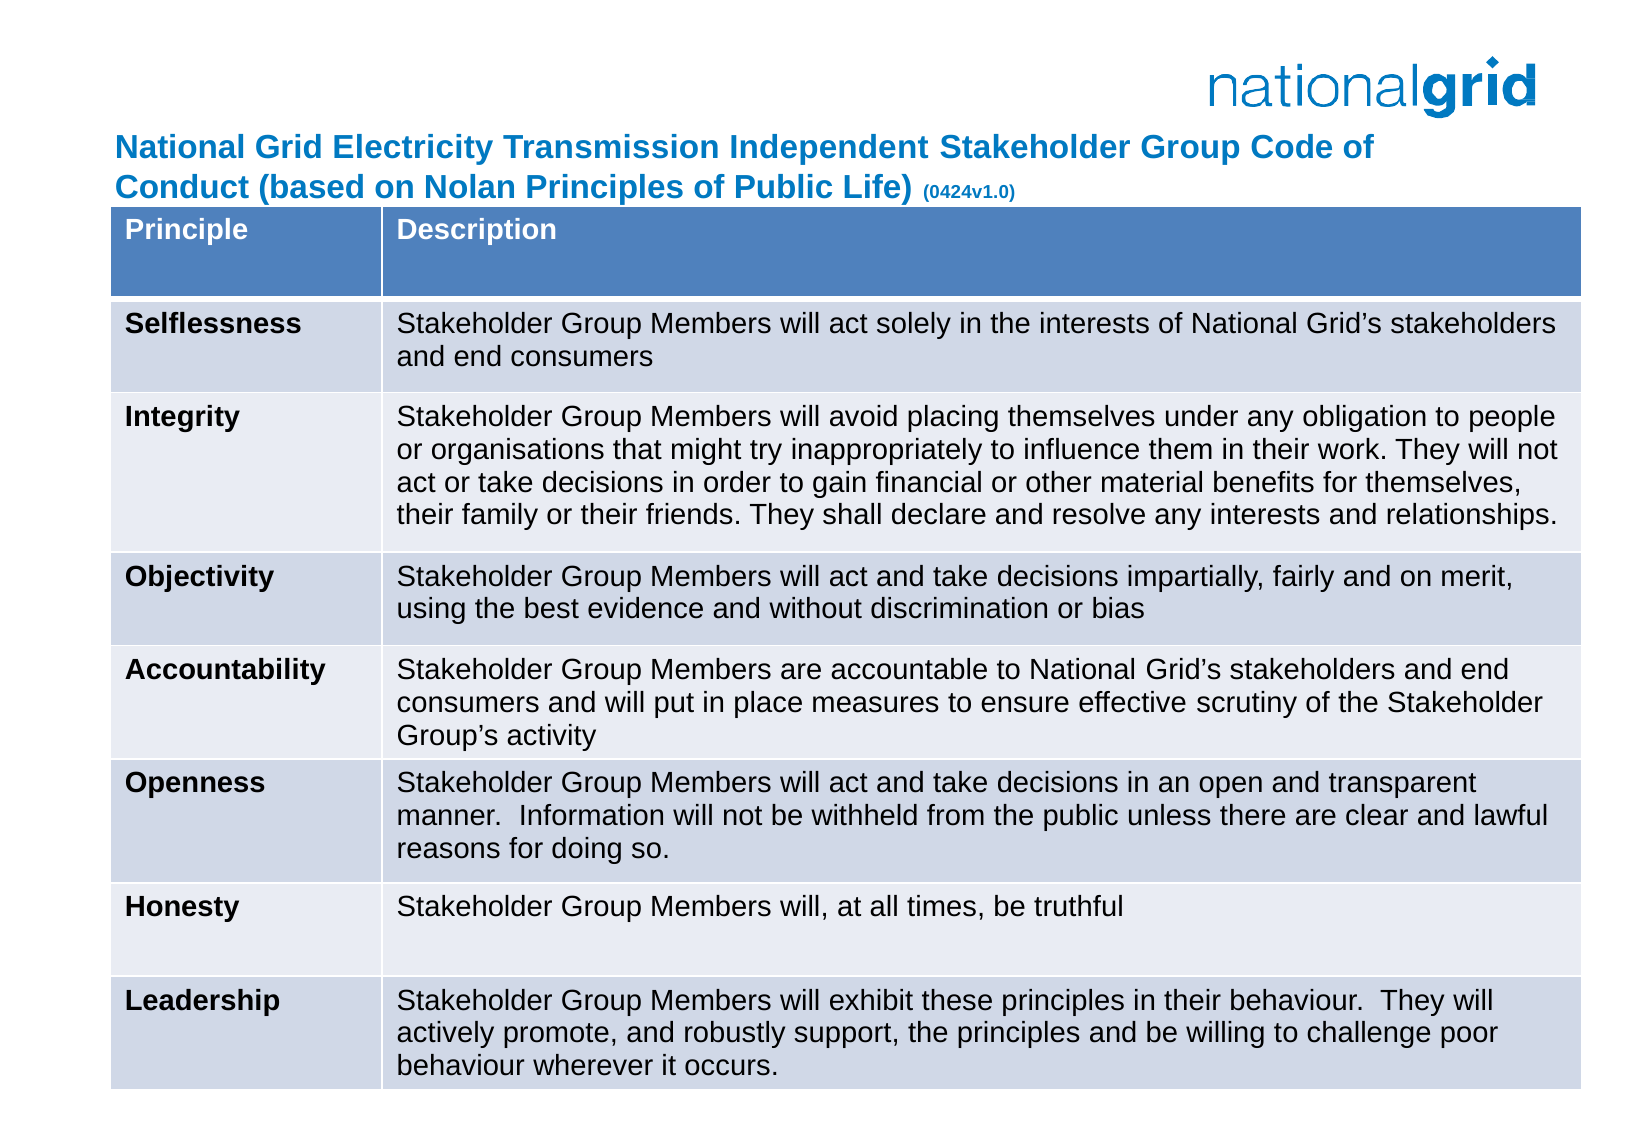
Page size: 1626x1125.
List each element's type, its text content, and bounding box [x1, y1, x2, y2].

table_cell Leadership [111, 977, 381, 1089]
table_cell Selflessness [111, 302, 381, 392]
table_cell Stakeholder Group Members will act solely in the interests of National Grid’s stakeholders and end consumers [383, 302, 1581, 392]
table_cell Stakeholder Group Members will act and take decisions impartially, fairly and on merit, using the best evidence and without discrimination or bias [383, 553, 1581, 645]
table_header Principle [111, 207, 381, 296]
table_cell Objectivity [111, 553, 381, 645]
picture [1462, 73, 1483, 106]
picture [1344, 74, 1371, 106]
table_cell Integrity [111, 393, 381, 551]
table_cell Stakeholder Group Members will, at all times, be truthful [383, 884, 1581, 975]
picture [1307, 74, 1339, 107]
table_cell Honesty [111, 884, 381, 975]
table_cell Stakeholder Group Members will exhibit these principles in their behaviour. They will actively promote, and robustly support, the principles and be willing to challenge poor behaviour wherever it occurs. [383, 977, 1581, 1089]
title National Grid Electricity Transmission Independent Stakeholder Group Code of Conduct (based on Nolan Principles of Public Life) (0424v1.0) [114, 125, 1511, 205]
picture [1209, 74, 1237, 106]
table_cell Stakeholder Group Members are accountable to National Grid’s stakeholders and end consumers and will put in place measures to ensure effective scrutiny of the Stakeholder Group’s activity [383, 646, 1581, 758]
table_cell Stakeholder Group Members will act and take decisions in an open and transparent manner. Information will not be withheld from the public unless there are clear and lawful reasons for doing so. [383, 760, 1581, 882]
table_cell Stakeholder Group Members will avoid placing themselves under any obligation to people or organisations that might try inappropriately to influence them in their work. They will not act or take decisions in order to gain financial or other material benefits for themselves, their family or their friends. They shall declare and resolve any interests and relationships. [383, 393, 1581, 551]
picture [1376, 74, 1407, 107]
picture [1241, 66, 1291, 107]
table_header Description [383, 207, 1581, 296]
table_cell Accountability [111, 646, 381, 758]
table_cell Openness [111, 760, 381, 882]
